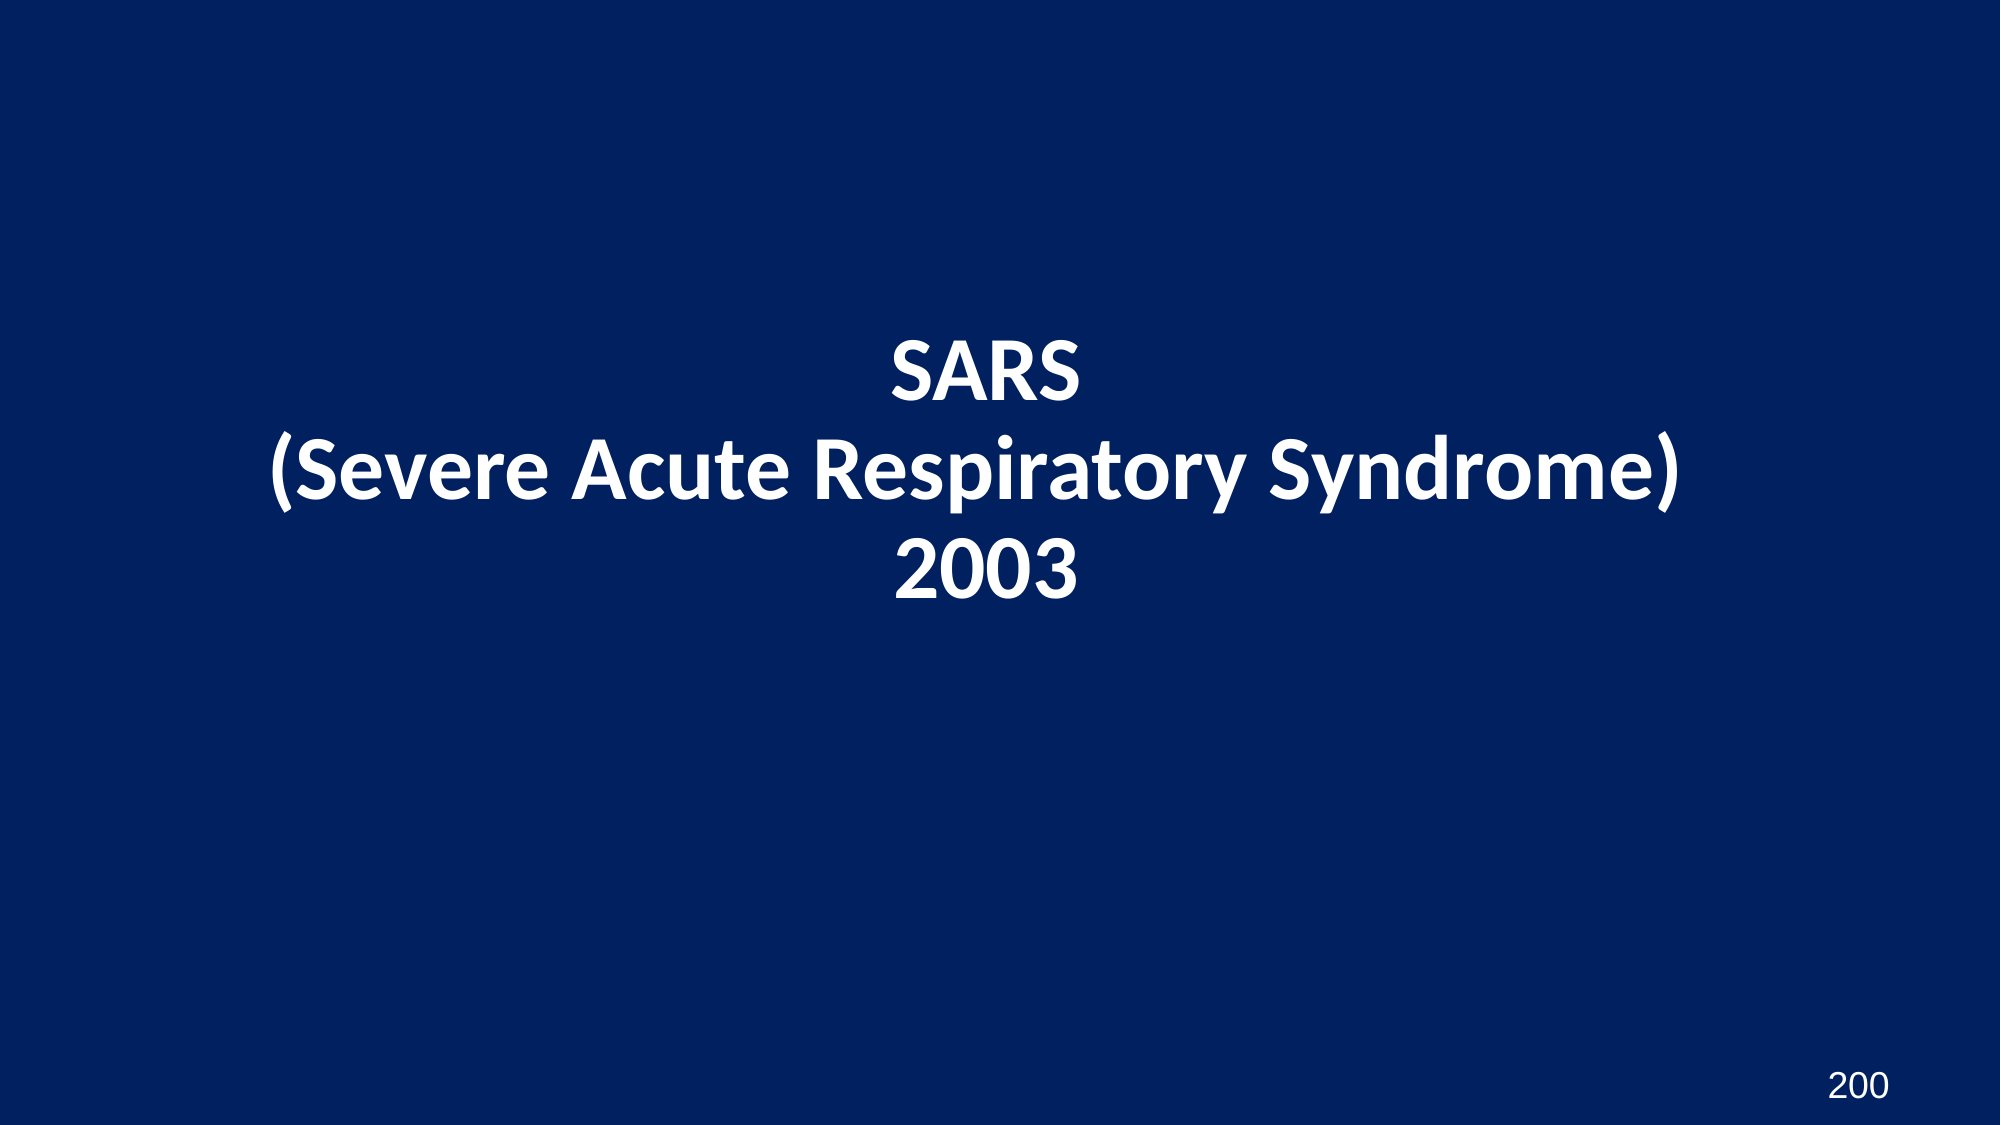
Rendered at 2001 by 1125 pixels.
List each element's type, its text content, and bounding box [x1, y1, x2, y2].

slide_number 20 [1732, 1053, 1905, 1114]
title SARS (Severe Acute Respiratory Syndrome) 2003 [66, 302, 1906, 639]
